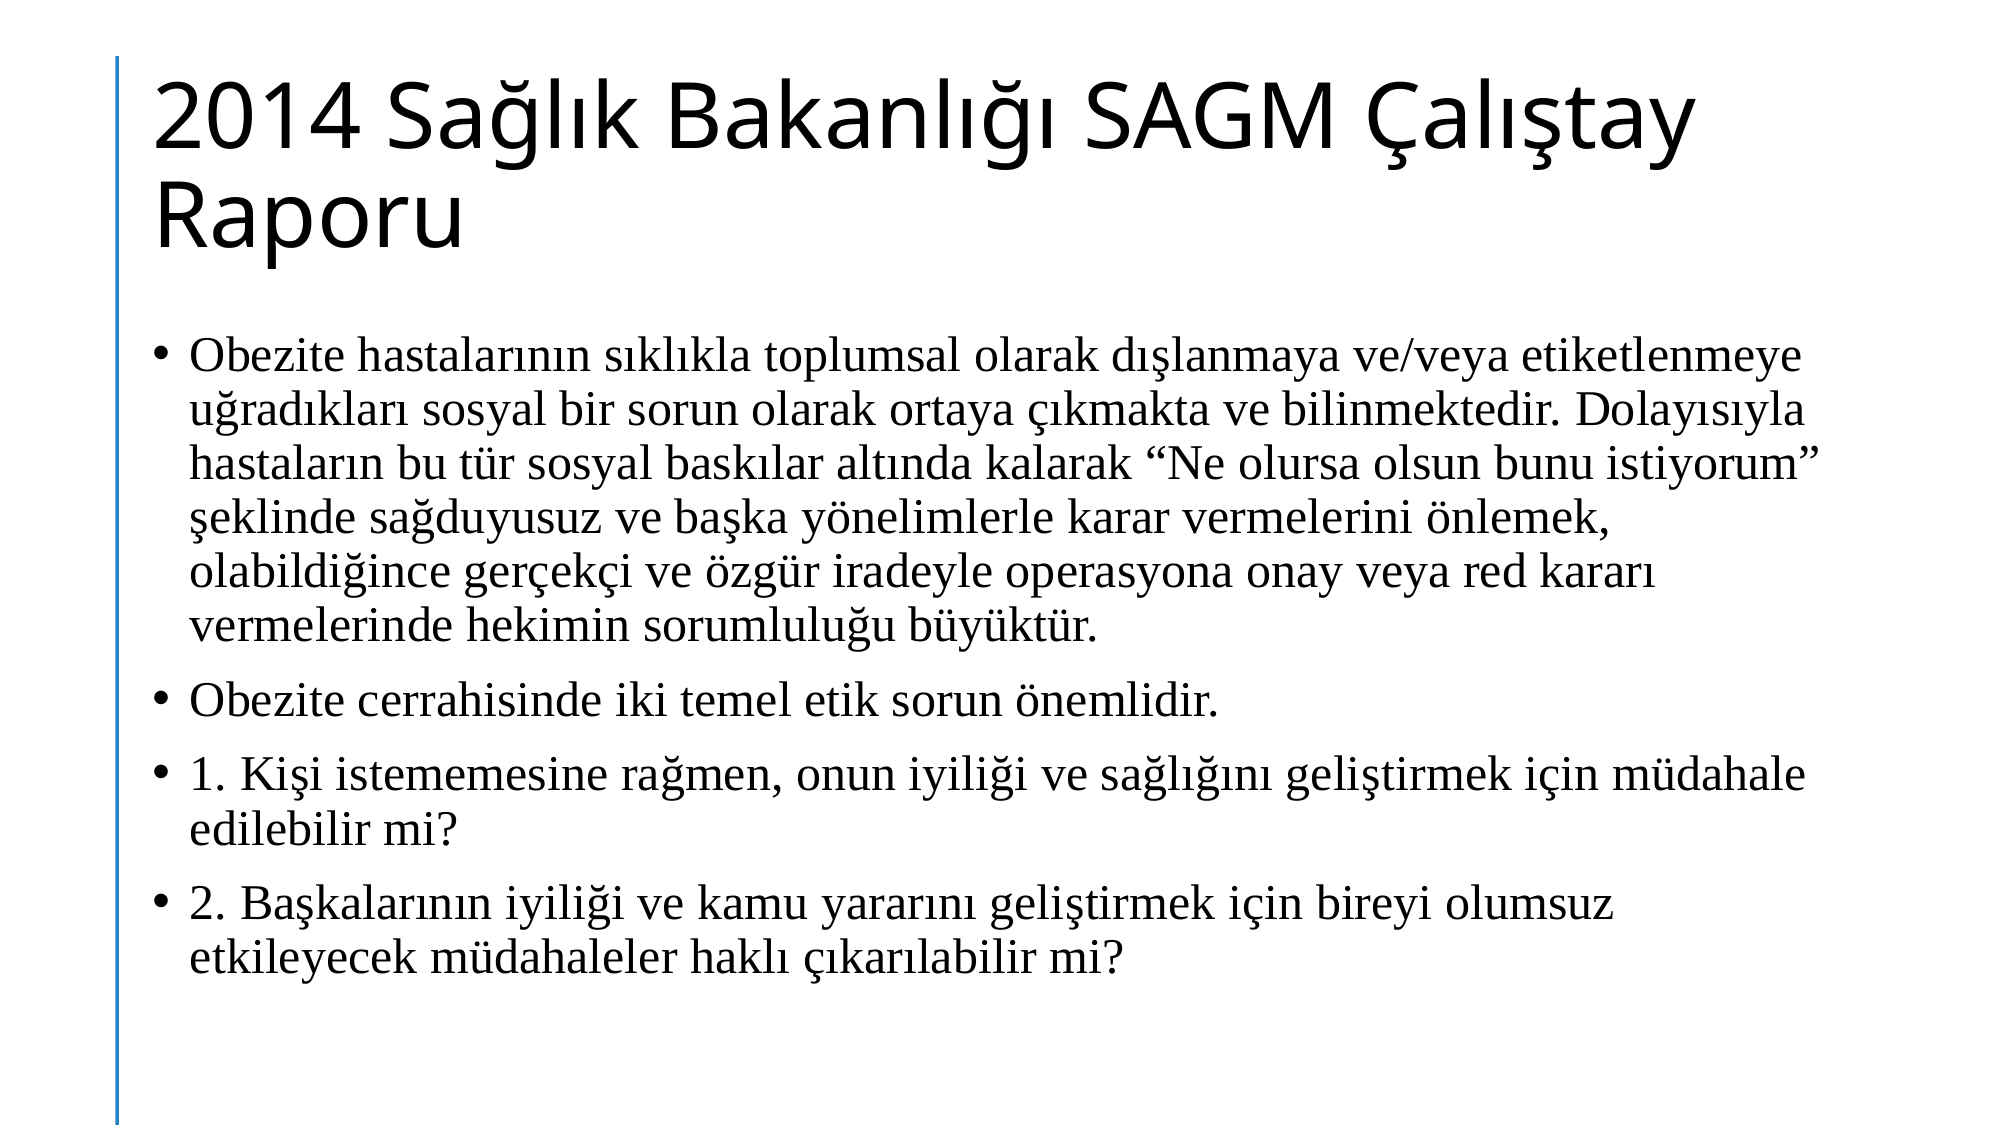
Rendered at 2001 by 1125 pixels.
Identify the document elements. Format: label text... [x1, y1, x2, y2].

list Obezite hastalarının sıklıkla toplumsal olarak dışlanmaya ve/veya etiketlenmeye uğradıkları sosyal bir sorun olarak ortaya çıkmakta ve bilinmektedir. Dolayısıyla hastaların bu tür sosyal baskılar altında kalarak “Ne olursa olsun bunu istiyorum” şeklinde sağduyusuz ve başka yönelimlerle karar vermelerini önlemek, olabildiğince gerçekçi ve özgür iradeyle operasyona onay veya red kararı vermelerinde hekimin sorumluluğu büyüktür. Obezite cerrahisinde iki temel etik sorun önemlidir. 1. Kişi istememesine rağmen, onun iyiliği ve sağlığını geliştirmek için müdahale edilebilir mi? 2. Başkalarının iyiliği ve kamu yararını geliştirmek için bireyi olumsuz etkileyecek müdahaleler haklı çıkarılabilir mi? [137, 299, 1863, 1014]
title 2014 Sağlık Bakanlığı SAGM Çalıştay Raporu [137, 59, 1863, 278]
